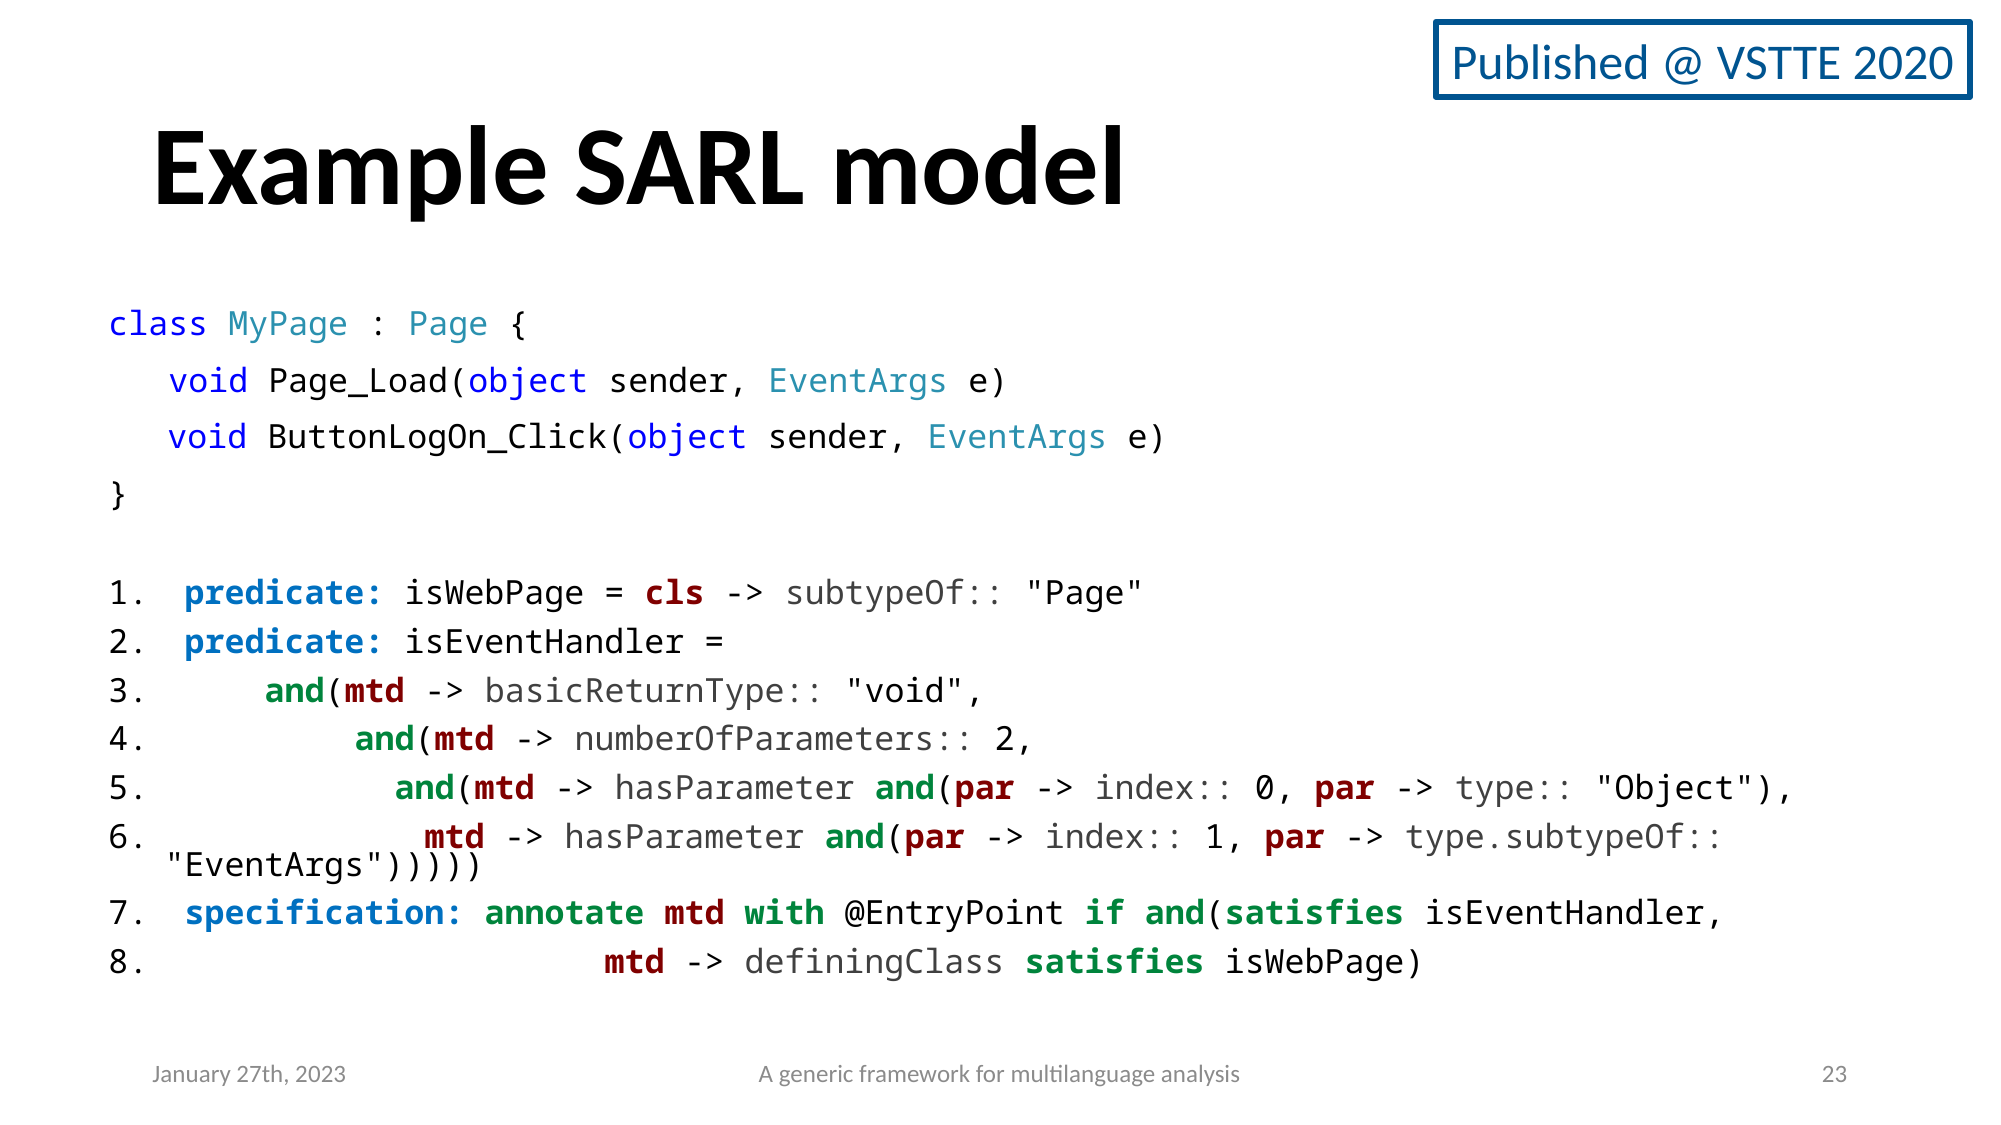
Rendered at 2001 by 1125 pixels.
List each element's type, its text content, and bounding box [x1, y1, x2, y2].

list class MyPage : Page { void Page_Load(object sender, EventArgs e) void ButtonLogOn_Click(object sender, EventArgs e) } predicate: isWebPage = cls -> subtypeOf:: "Page" predicate: isEventHandler = and(mtd -> basicReturnType:: "void", and(mtd -> numberOfParameters:: 2, and(mtd -> hasParameter and(par -> index:: 0, par -> type:: "Object"), mtd -> hasParameter and(par -> index:: 1, par -> type.subtypeOf:: "EventArgs"))))) specification: annotate mtd with @EntryPoint if and(satisfies isEventHandler, mtd -> definingClass satisfies isWebPage) [93, 299, 1924, 1014]
footer A generic framework for multilanguage analysis [662, 1042, 1338, 1103]
text_box Published @ VSTTE 2020 [1435, 21, 1970, 97]
slide_number 23 [1412, 1042, 1863, 1103]
title Example SARL model [137, 59, 1863, 278]
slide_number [137, 1042, 588, 1103]
